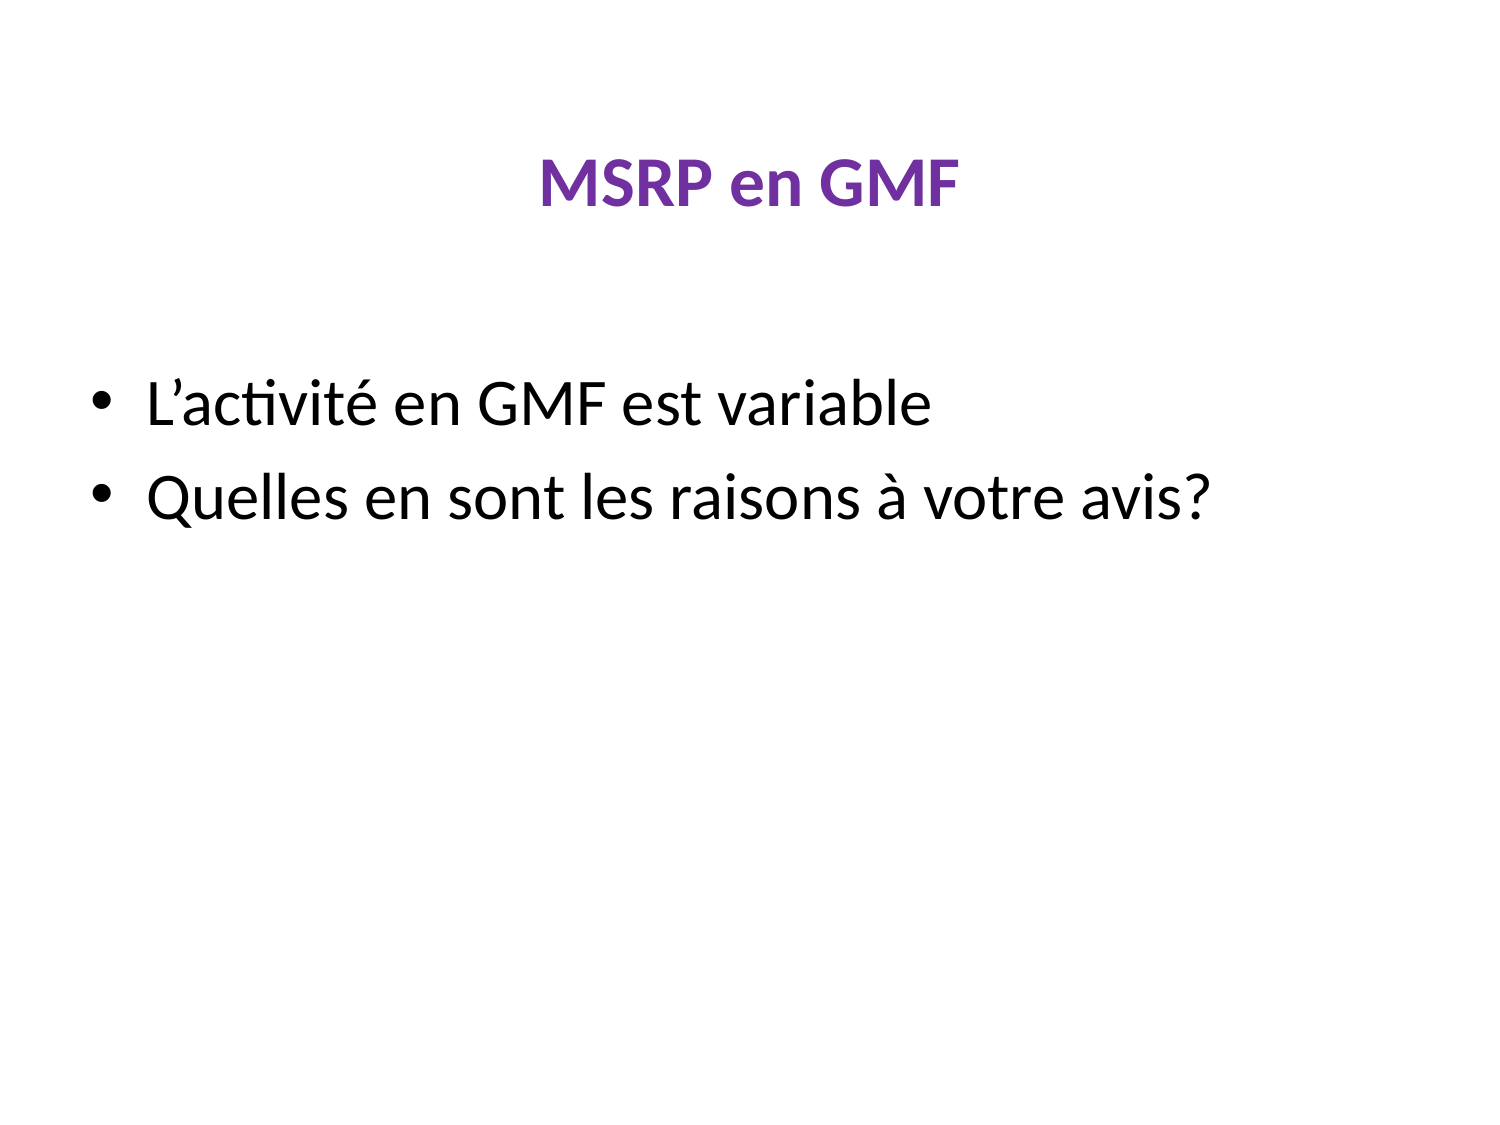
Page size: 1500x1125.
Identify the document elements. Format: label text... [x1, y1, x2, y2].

list L’activité en GMF est variable Quelles en sont les raisons à votre avis? [75, 351, 1425, 1094]
title MSRP en GMF [75, 126, 1425, 315]
